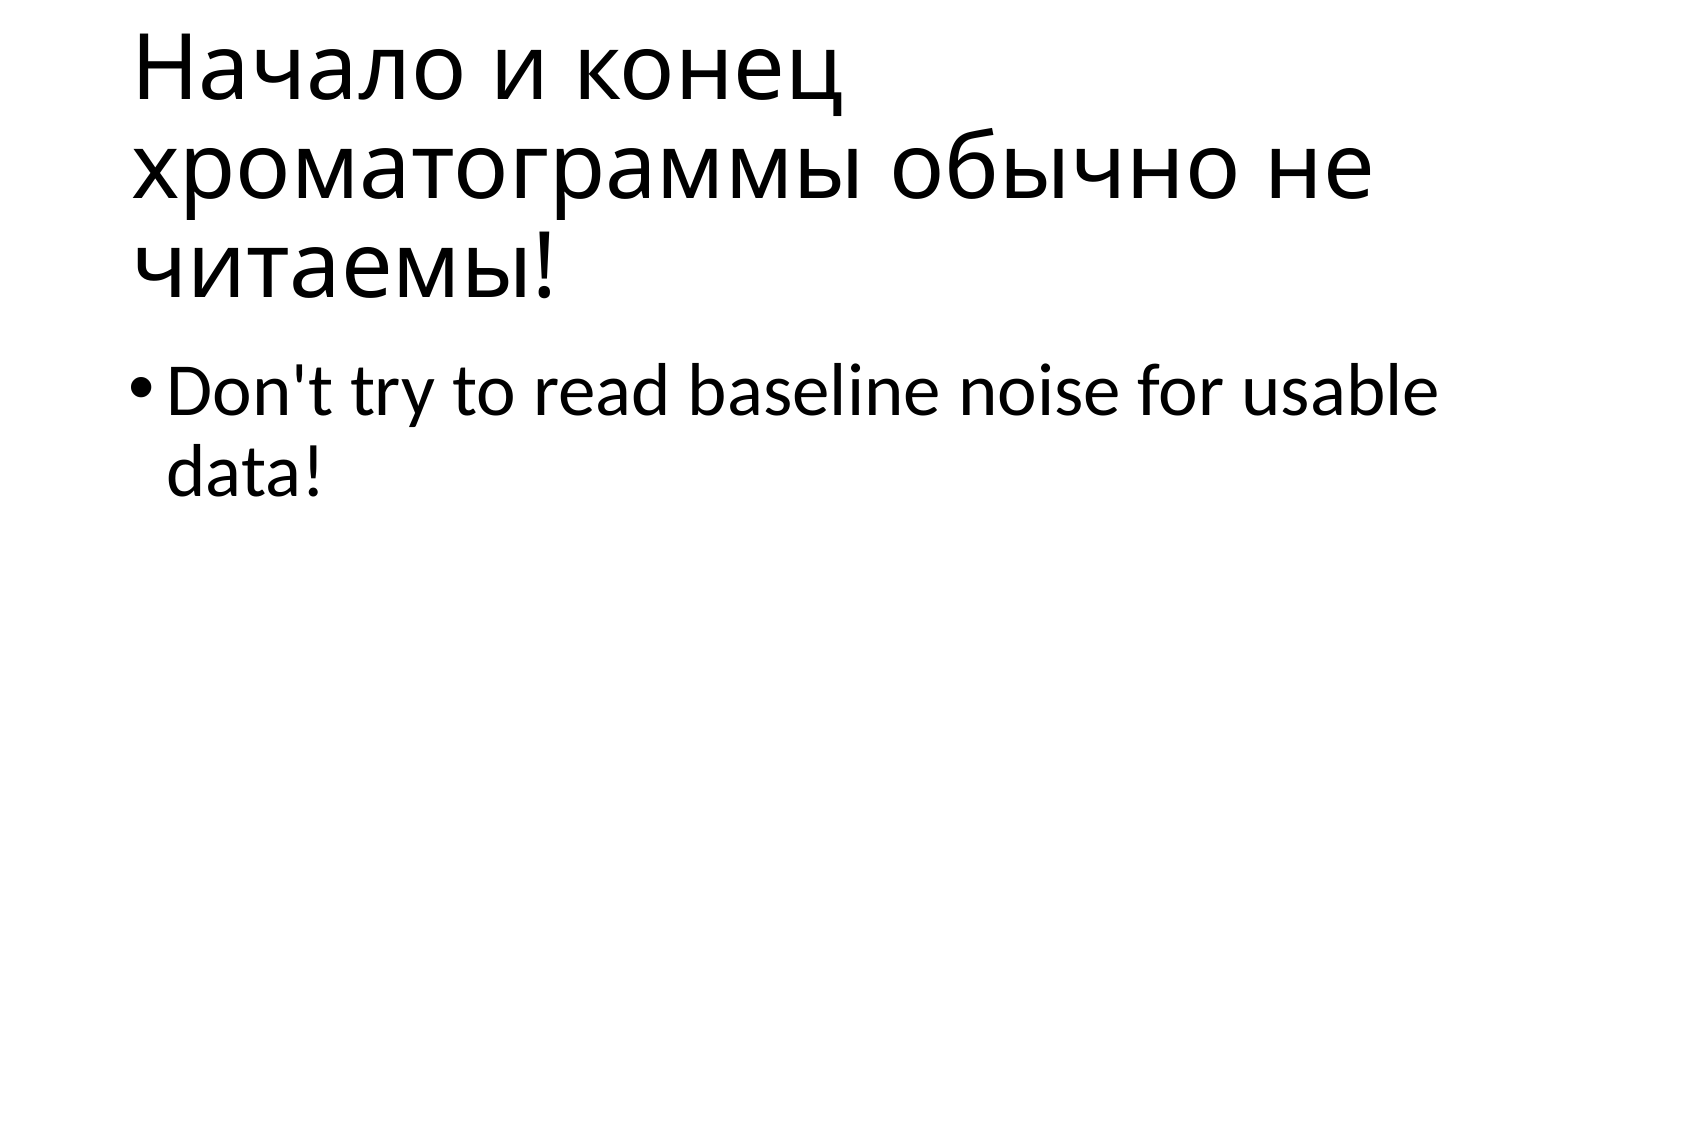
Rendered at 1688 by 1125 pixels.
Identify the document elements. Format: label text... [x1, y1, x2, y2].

title Начало и конец хроматограммы обычно не читаемы! [116, 59, 1572, 278]
list Don't try to read baseline noise for usable data! [113, 343, 1570, 850]
